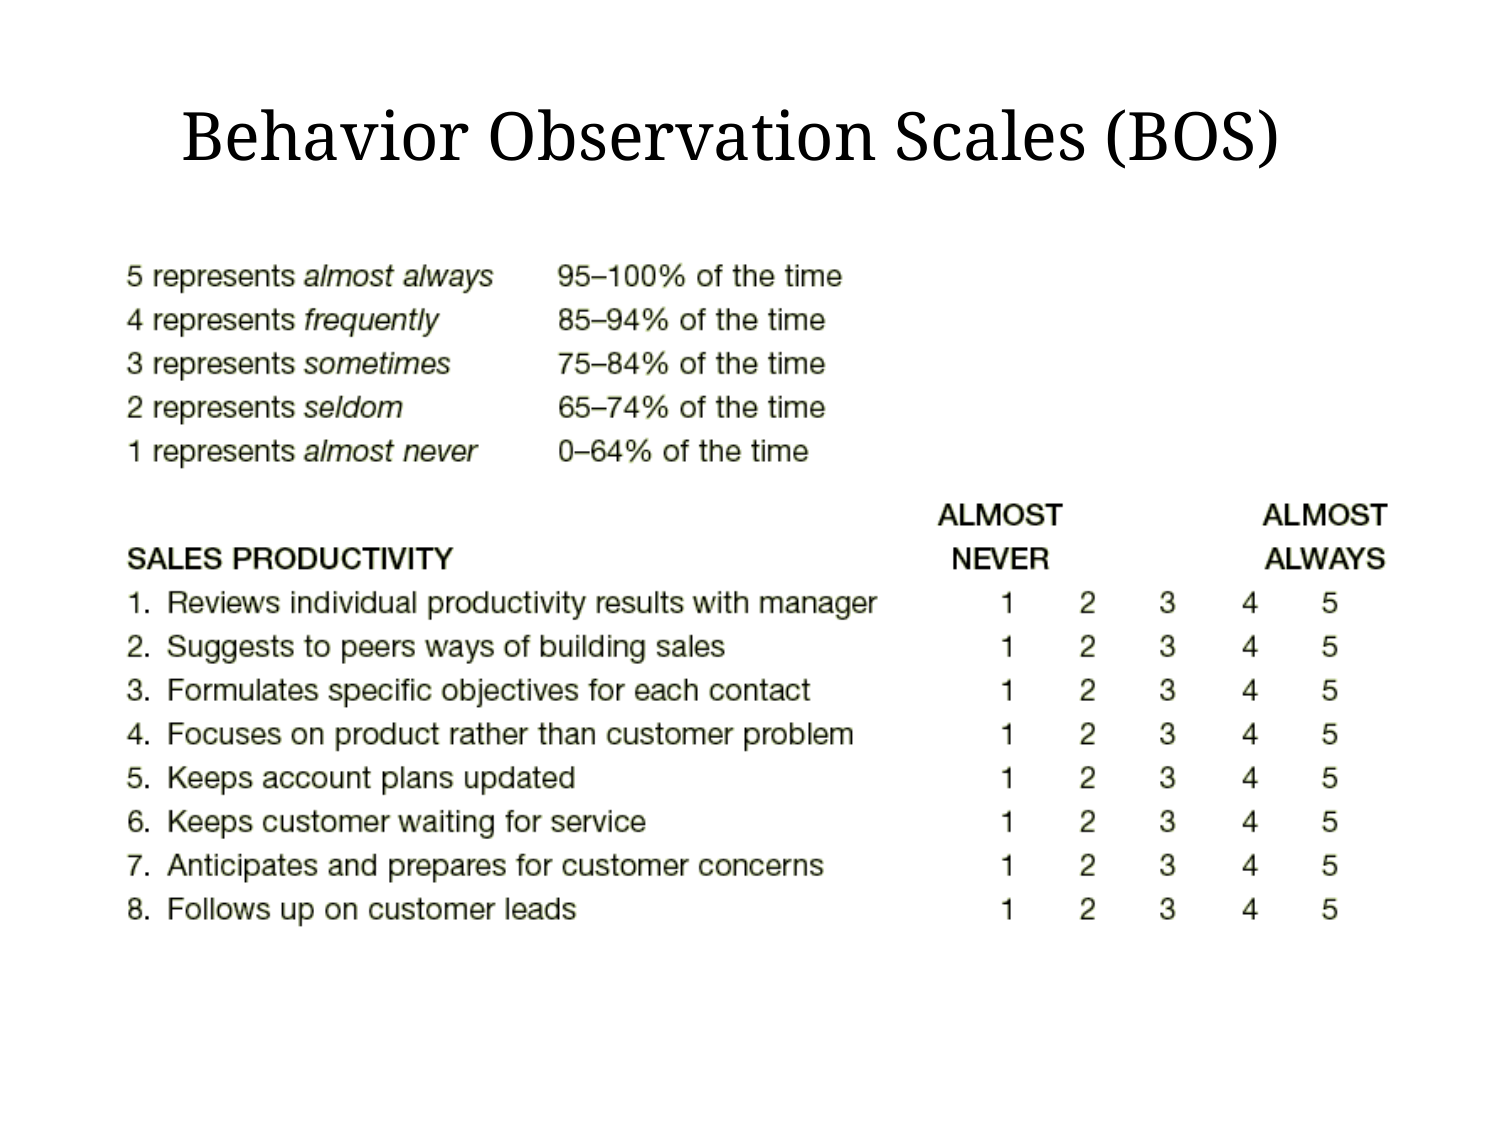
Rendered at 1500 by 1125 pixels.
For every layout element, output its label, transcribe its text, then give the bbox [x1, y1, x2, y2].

picture [112, 252, 1393, 935]
title Behavior Observation Scales (BOS) [75, 50, 1388, 218]
